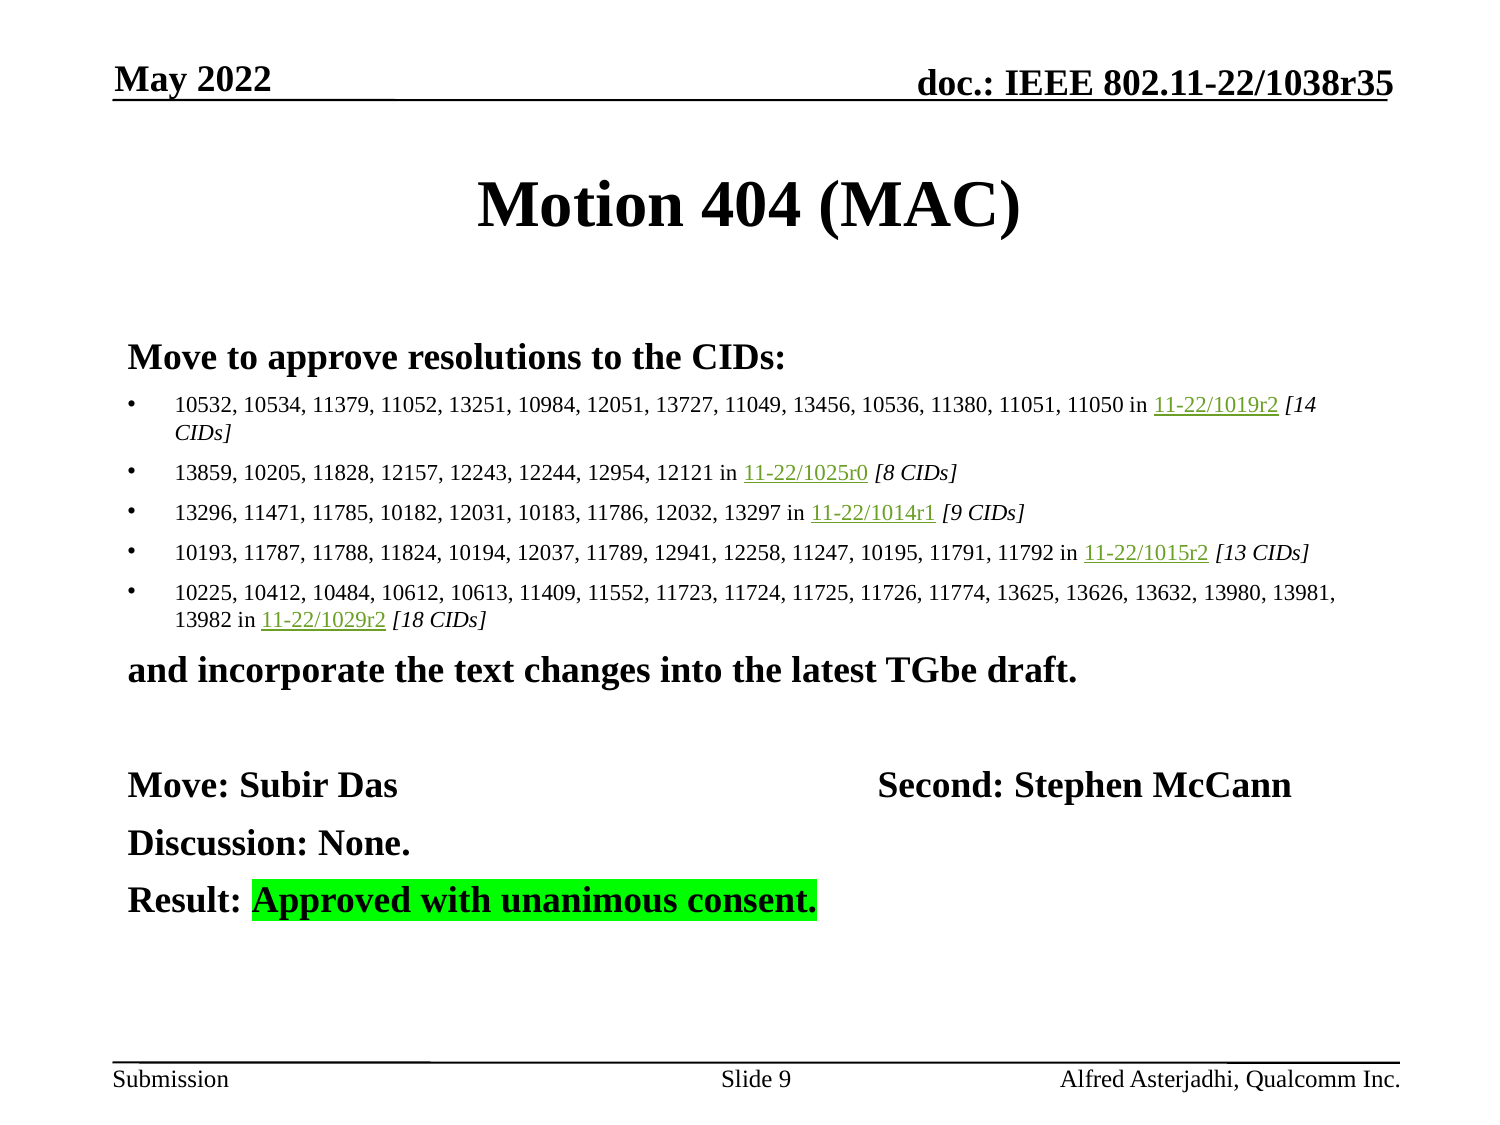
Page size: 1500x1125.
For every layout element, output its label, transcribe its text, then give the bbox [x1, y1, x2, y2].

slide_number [114, 54, 423, 100]
slide_number Slide 9 [712, 1061, 800, 1123]
footer Alfred Asterjadhi, Qualcomm Inc. [878, 1061, 1402, 1093]
title Motion 404 (MAC) [112, 112, 1388, 288]
list Move to approve resolutions to the CIDs: 10532, 10534, 11379, 11052, 13251, 10984, 12051, 13727, 11049, 13456, 10536, 11380, 11051, 11050 in 11-22/1019r2 [14 CIDs] 13859, 10205, 11828, 12157, 12243, 12244, 12954, 12121 in 11-22/1025r0 [8 CIDs] 13296, 11471, 11785, 10182, 12031, 10183, 11786, 12032, 13297 in 11-22/1014r1 [9 CIDs] 10193, 11787, 11788, 11824, 10194, 12037, 11789, 12941, 12258, 11247, 10195, 11791, 11792 in 11-22/1015r2 [13 CIDs] 10225, 10412, 10484, 10612, 10613, 11409, 11552, 11723, 11724, 11725, 11726, 11774, 13625, 13626, 13632, 13980, 13981, 13982 in 11-22/1029r2 [18 CIDs] and incorporate the text changes into the latest TGbe draft. Move: Subir Das Second: Stephen McCann Discussion: None. Result: Approved with unanimous consent. [112, 324, 1388, 1063]
